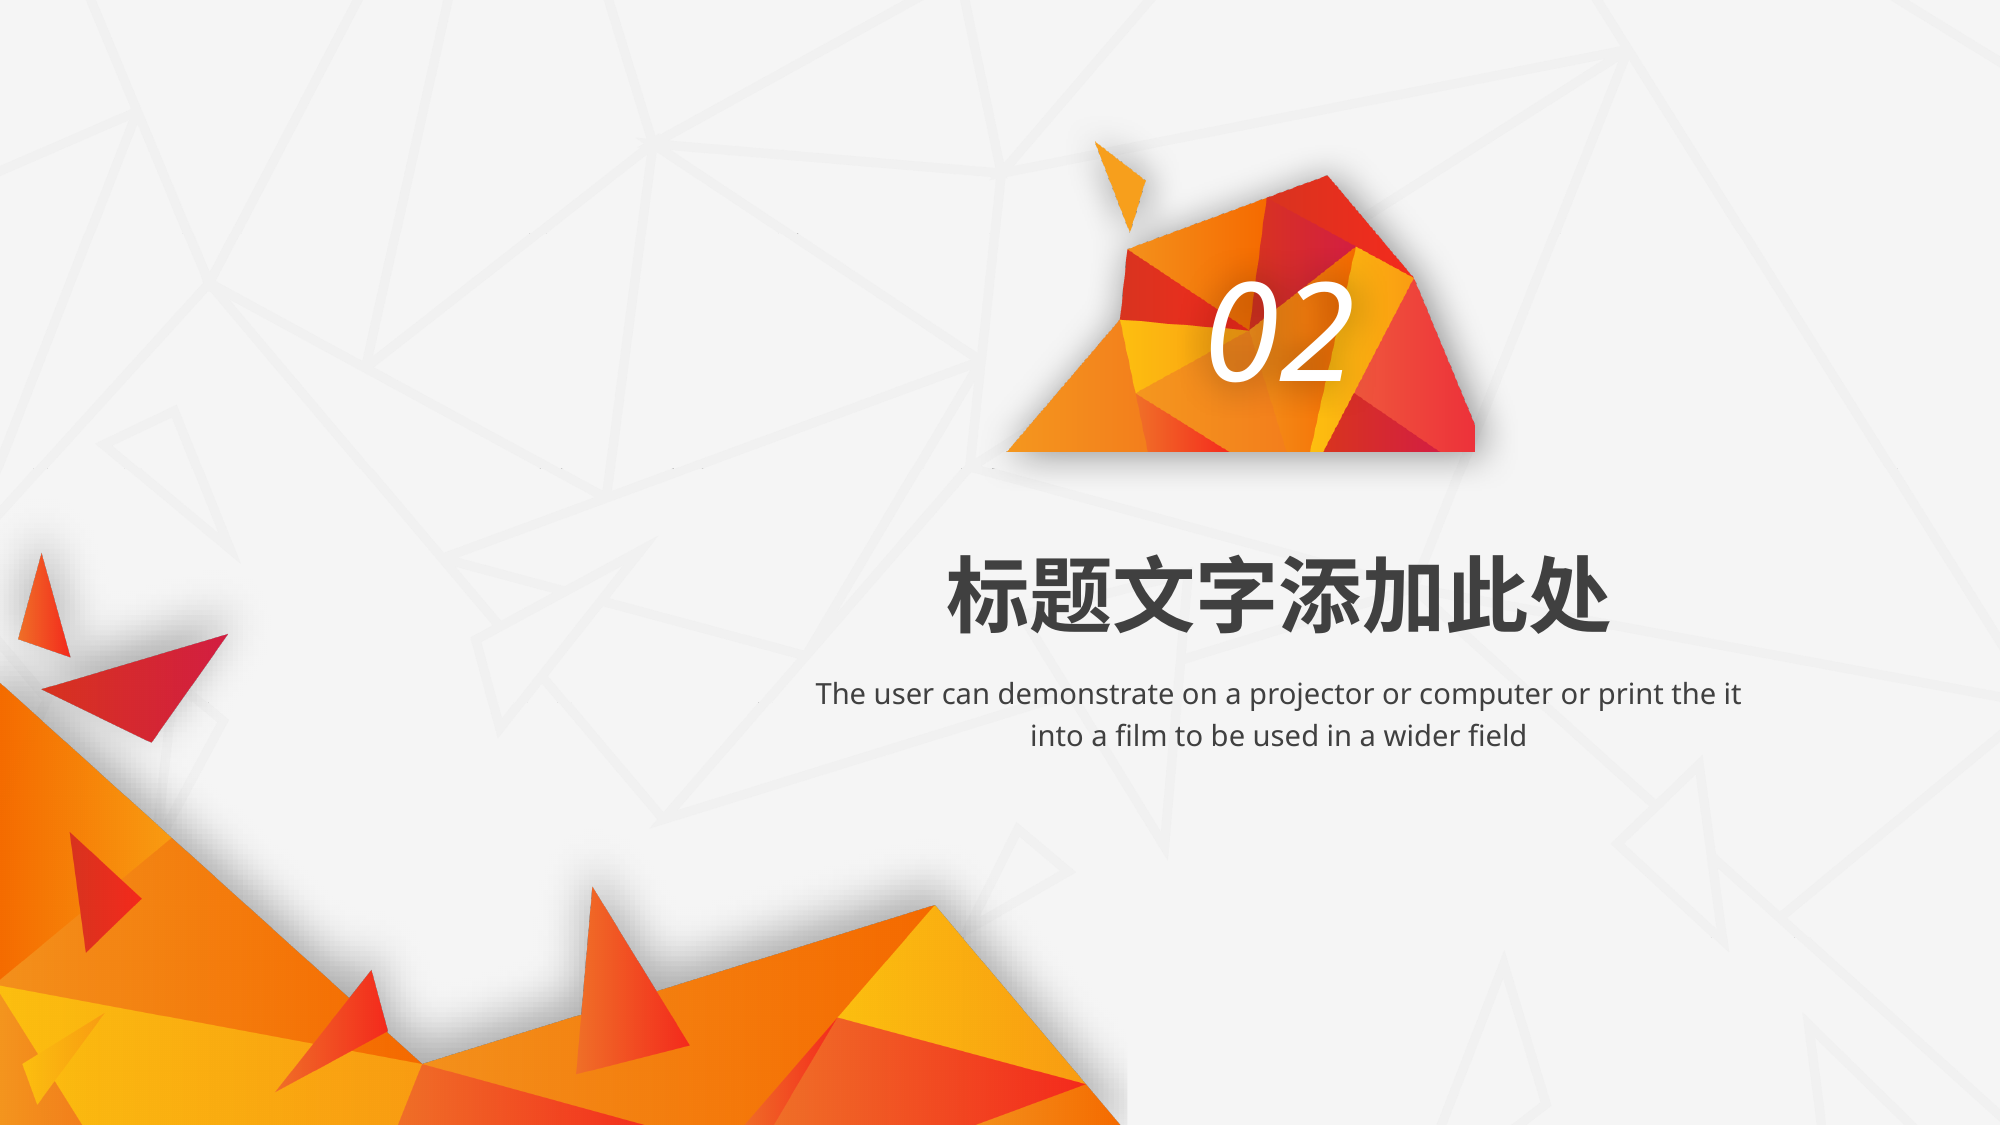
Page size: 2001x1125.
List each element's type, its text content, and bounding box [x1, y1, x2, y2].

text_box The user can demonstrate on a projector or computer or print the it into a film to be used in a wider field [1128, 661, 1787, 760]
text_box 标题文字添加此处 [1128, 535, 1627, 651]
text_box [1006, 141, 1475, 452]
picture [0, 0, 2000, 1125]
